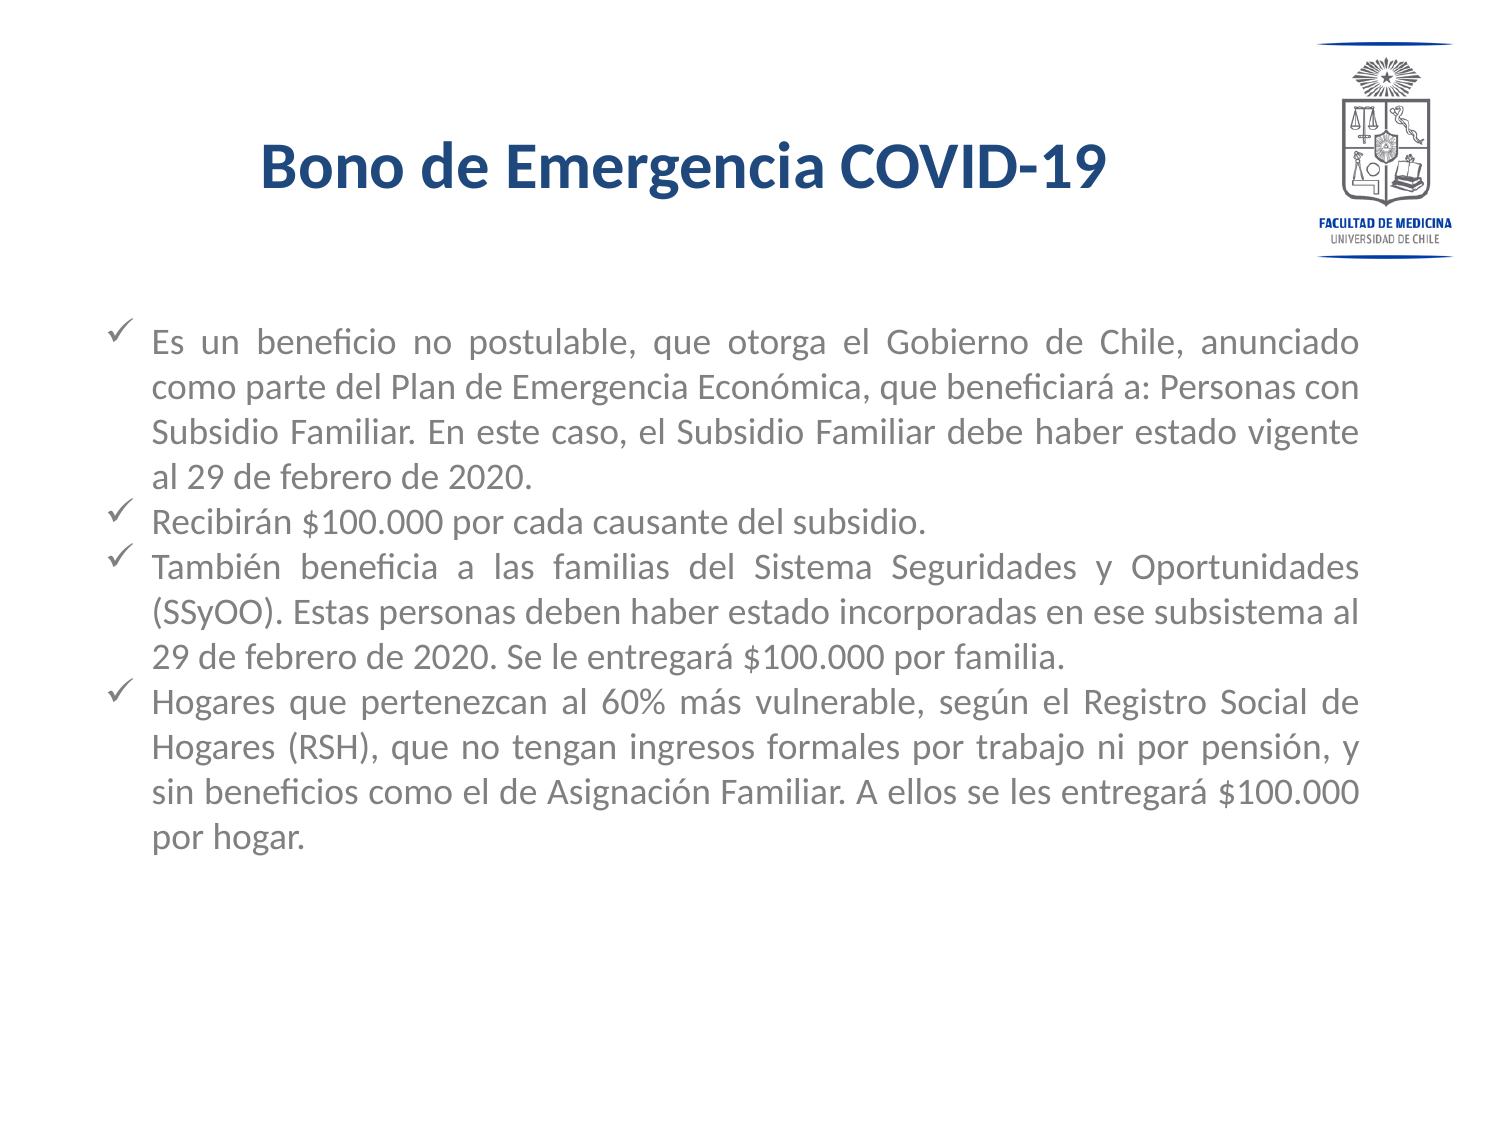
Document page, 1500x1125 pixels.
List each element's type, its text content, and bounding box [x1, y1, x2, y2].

title Bono de Emergencia COVID-19 [75, 67, 1287, 256]
picture [1292, 27, 1480, 280]
text_box Es un beneficio no postulable, que otorga el Gobierno de Chile, anunciado como parte del Plan de Emergencia Económica, que beneficiará a: Personas con Subsidio Familiar. En este caso, el Subsidio Familiar debe haber estado vigente al 29 de febrero de 2020. Recibirán $100.000 por cada causante del subsidio. También beneficia a las familias del Sistema Seguridades y Oportunidades (SSyOO). Estas personas deben haber estado incorporadas en ese subsistema al 29 de febrero de 2020. Se le entregará $100.000 por familia. Hogares que pertenezcan al 60% más vulnerable, según el Registro Social de Hogares (RSH), que no tengan ingresos formales por trabajo ni por pensión, y sin beneficios como el de Asignación Familiar. A ellos se les entregará $100.000 por hogar. [89, 309, 1376, 914]
